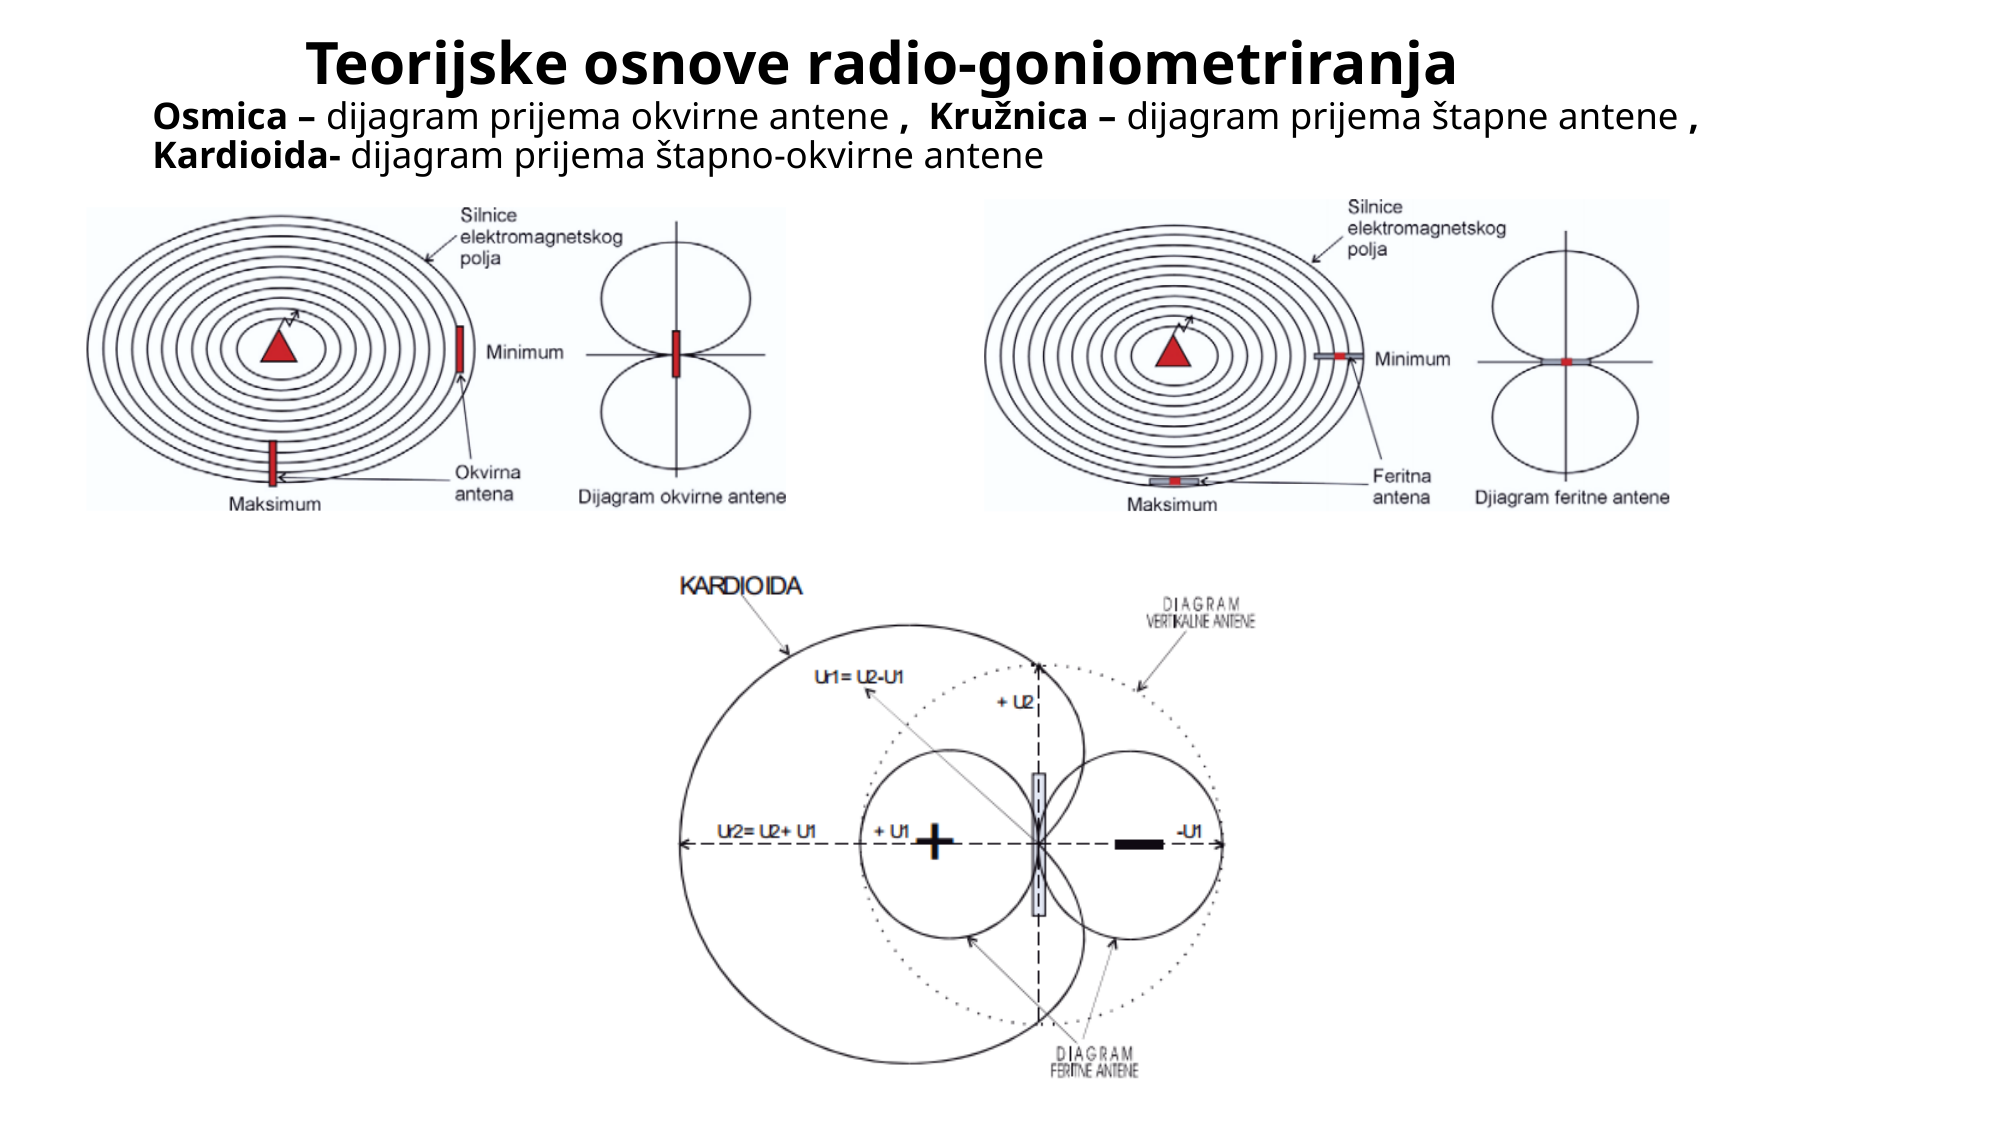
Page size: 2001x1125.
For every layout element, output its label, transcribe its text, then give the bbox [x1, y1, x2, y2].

picture [552, 531, 1370, 1125]
picture [948, 184, 1701, 524]
title Teorijske osnove radio-goniometriranja Osmica – dijagram prijema okvirne antene , Kružnica – dijagram prijema štapne antene , Kardioida- dijagram prijema štapno-okvirne antene [137, 26, 1863, 185]
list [53, 193, 828, 524]
